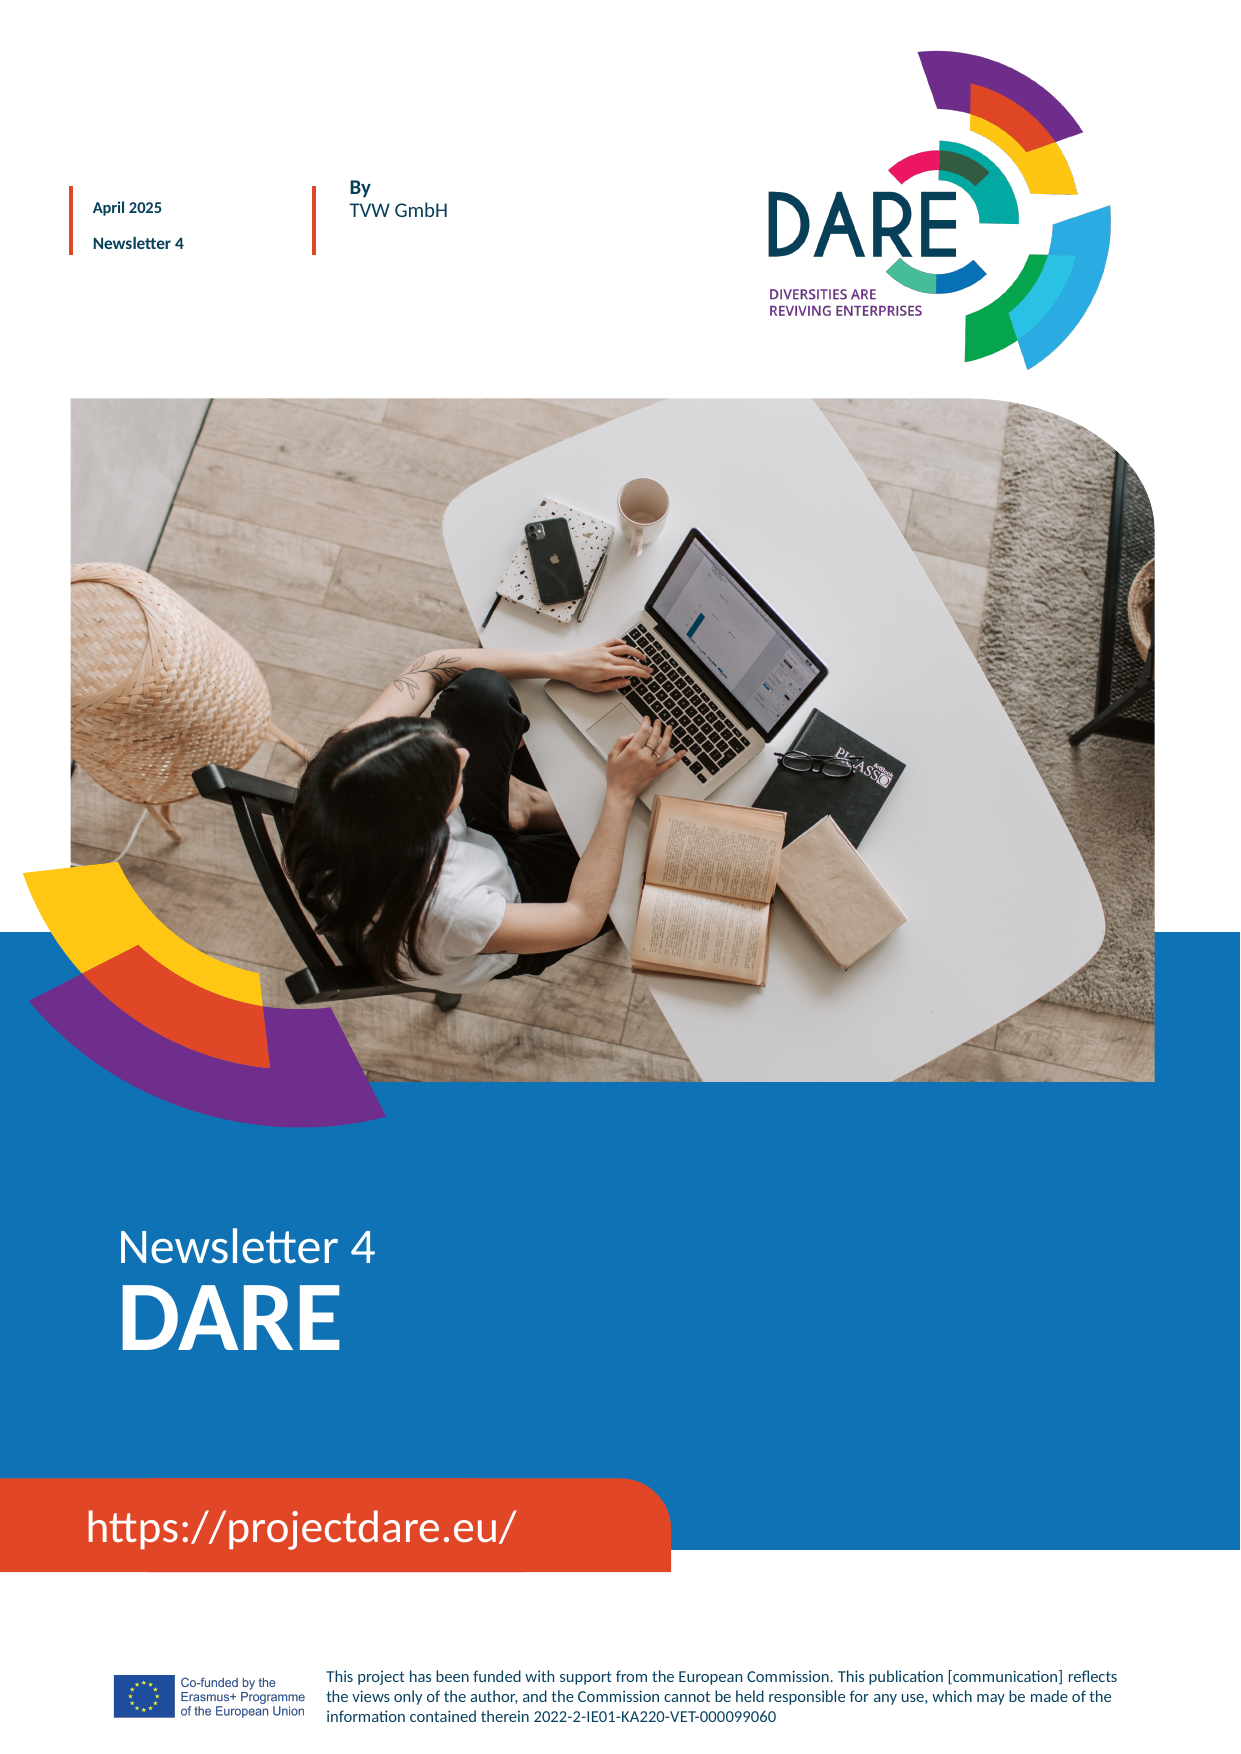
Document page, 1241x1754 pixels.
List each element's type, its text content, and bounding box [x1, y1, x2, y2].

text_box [29, 849, 369, 1144]
list By TVW GmbH [334, 169, 608, 261]
list DARE [102, 1329, 587, 1380]
picture [70, 0, 1226, 1082]
list Newsletter 4 [102, 1205, 687, 1329]
list April 2025 Newsletter 4 [77, 192, 280, 261]
list https://projectdare.eu/ [70, 1495, 538, 1573]
